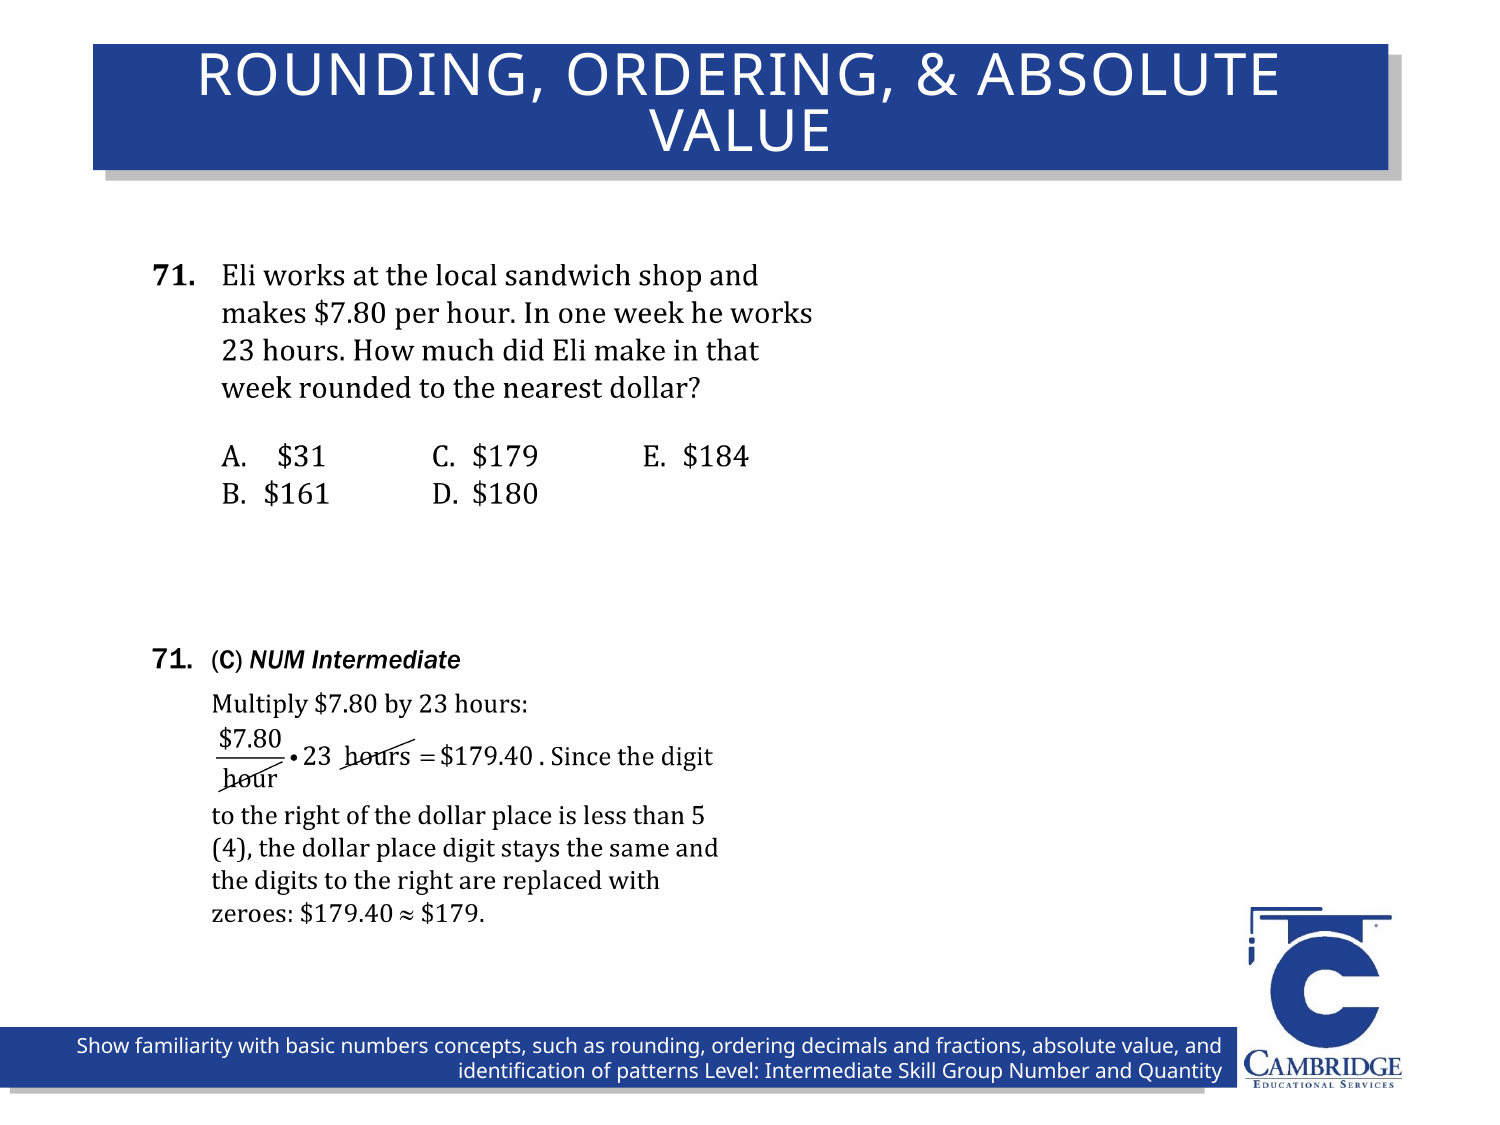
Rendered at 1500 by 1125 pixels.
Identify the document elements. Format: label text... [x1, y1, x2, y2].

picture [148, 264, 818, 515]
title ROUNDING, Ordering, & Absolute Value [93, 44, 1389, 171]
footer Show familiarity with basic numbers concepts, such as rounding, ordering decimals and fractions, absolute value, and identification of patterns Level: Intermediate Skill Group Number and Quantity [0, 1027, 1238, 1088]
picture [1244, 907, 1403, 1088]
text_box [104, 53, 1403, 182]
picture [148, 640, 722, 937]
text_box [9, 1088, 1206, 1095]
